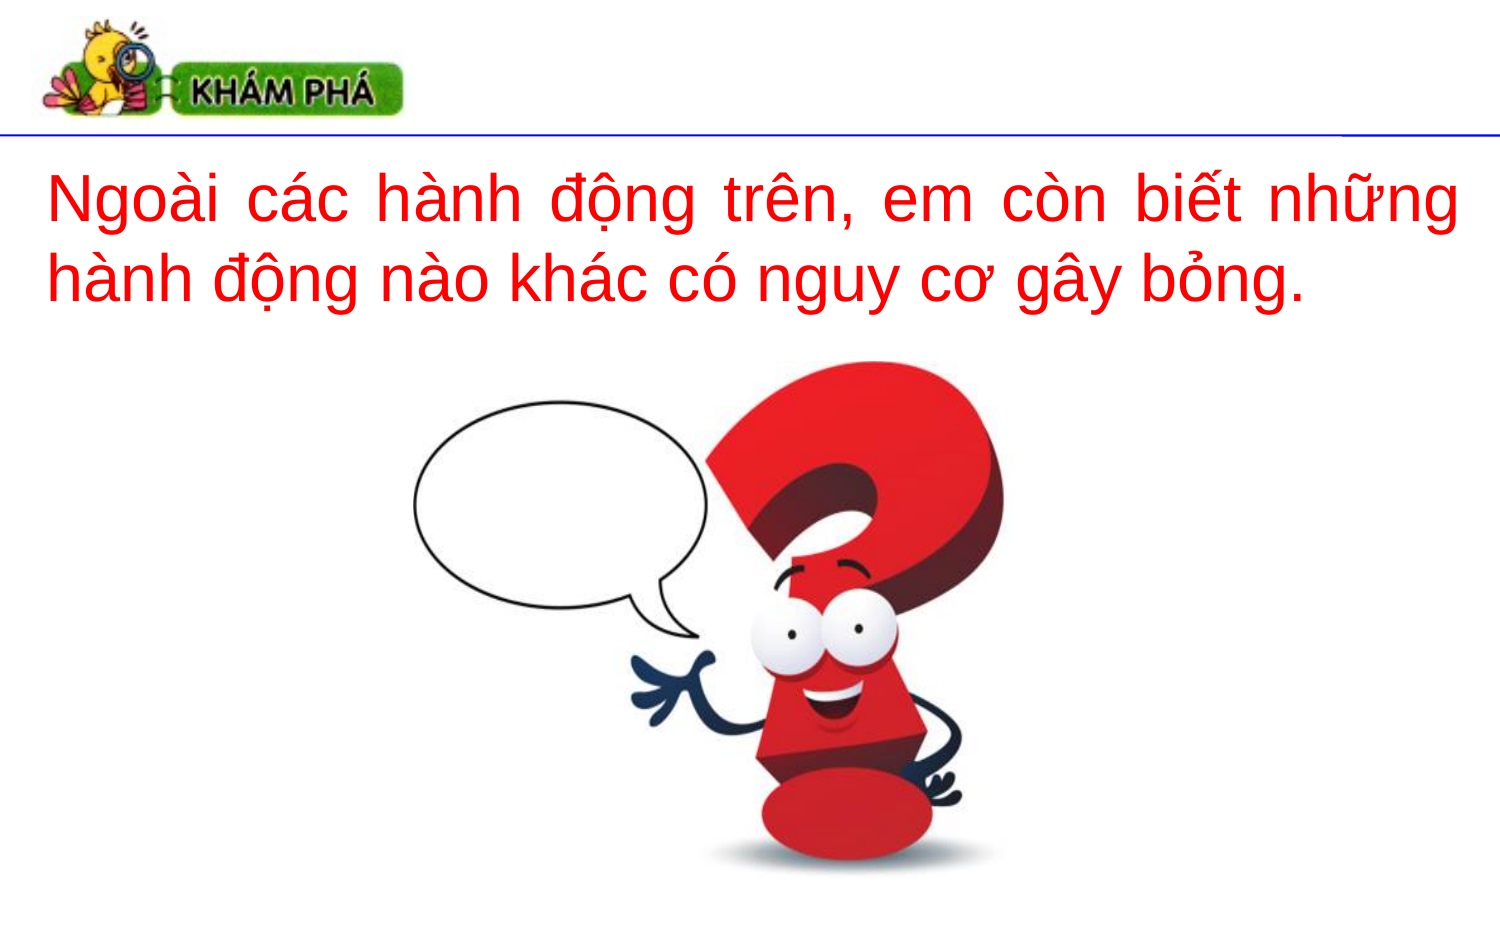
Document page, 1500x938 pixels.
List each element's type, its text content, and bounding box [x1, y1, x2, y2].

picture [413, 360, 1015, 879]
text_box Ngoài các hành động trên, em còn biết những hành động nào khác có nguy cơ gây bỏng. [31, 147, 1477, 322]
picture [30, 16, 414, 134]
